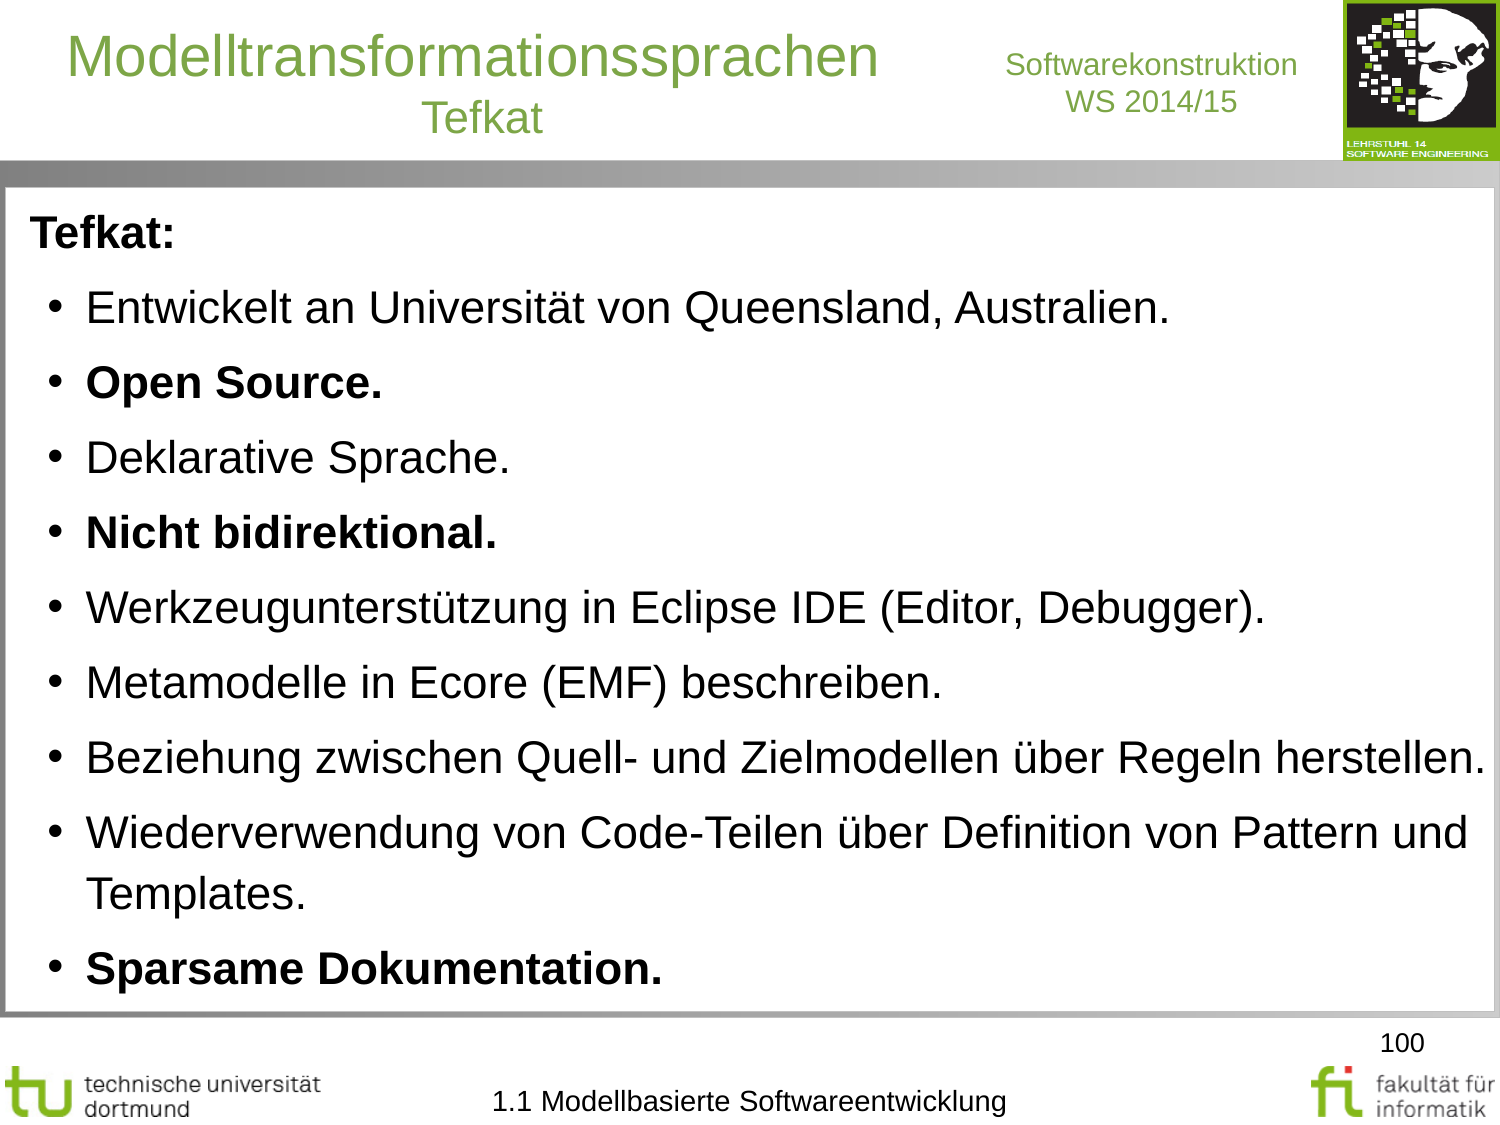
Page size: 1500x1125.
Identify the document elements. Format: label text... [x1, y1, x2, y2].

footer 1.1 Modellbasierte Softwareentwicklung [361, 1082, 1139, 1117]
text_box Modelltransformationssprachen Tefkat [0, 0, 965, 161]
slide_number 100 [1075, 1024, 1425, 1072]
picture [1343, 0, 1500, 161]
text_box Tefkat: Entwickelt an Universität von Queensland, Australien. Open Source. Deklarative Sprache. Nicht bidirektional. Werkzeugunterstützung in Eclipse IDE (Editor, Debugger). Metamodelle in Ecore (EMF) beschreiben. Beziehung zwischen Quell- und Zielmodellen über Regeln herstellen. Wiederverwendung von Code-Teilen über Definition von Pattern und Templates. Sparsame Dokumentation. [16, 190, 1500, 1012]
picture [1311, 1066, 1495, 1117]
picture [5, 1066, 321, 1117]
